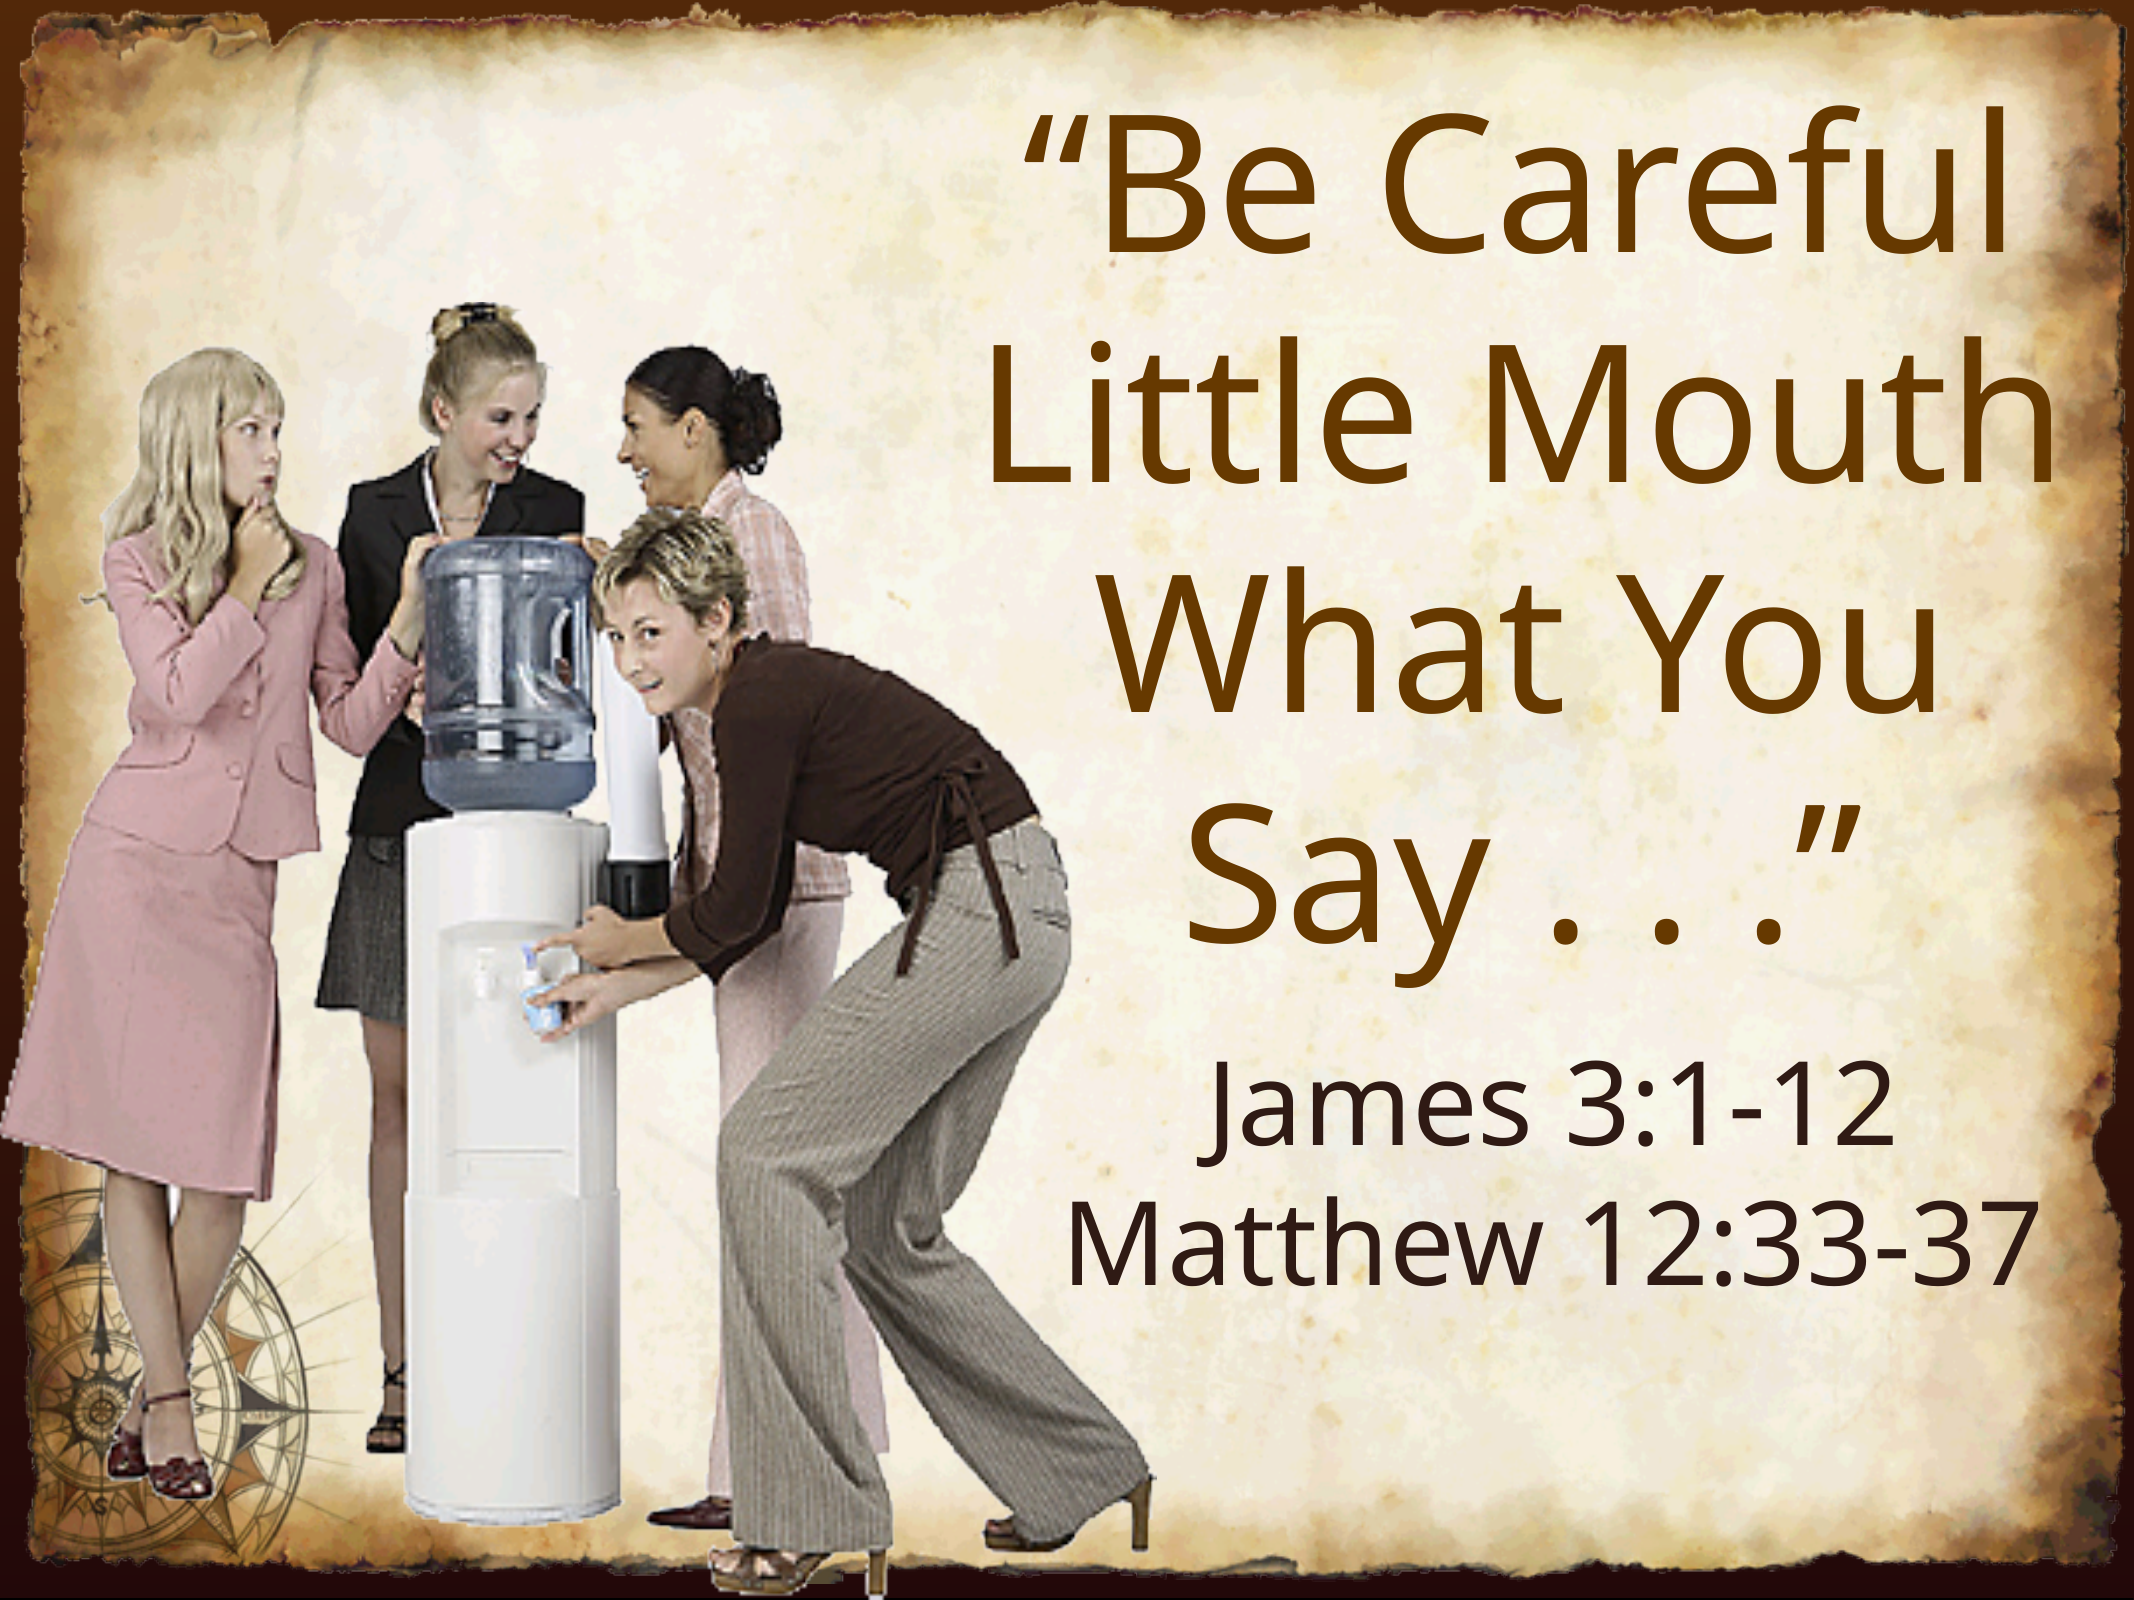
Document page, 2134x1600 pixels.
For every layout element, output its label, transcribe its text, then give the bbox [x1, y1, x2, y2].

picture [0, 0, 2134, 1600]
text_box “Be Careful Little Mouth What You Say . . .” [960, 54, 2084, 950]
text_box James 3:1-12 Matthew 12:33-37 [1160, 1022, 2080, 1398]
